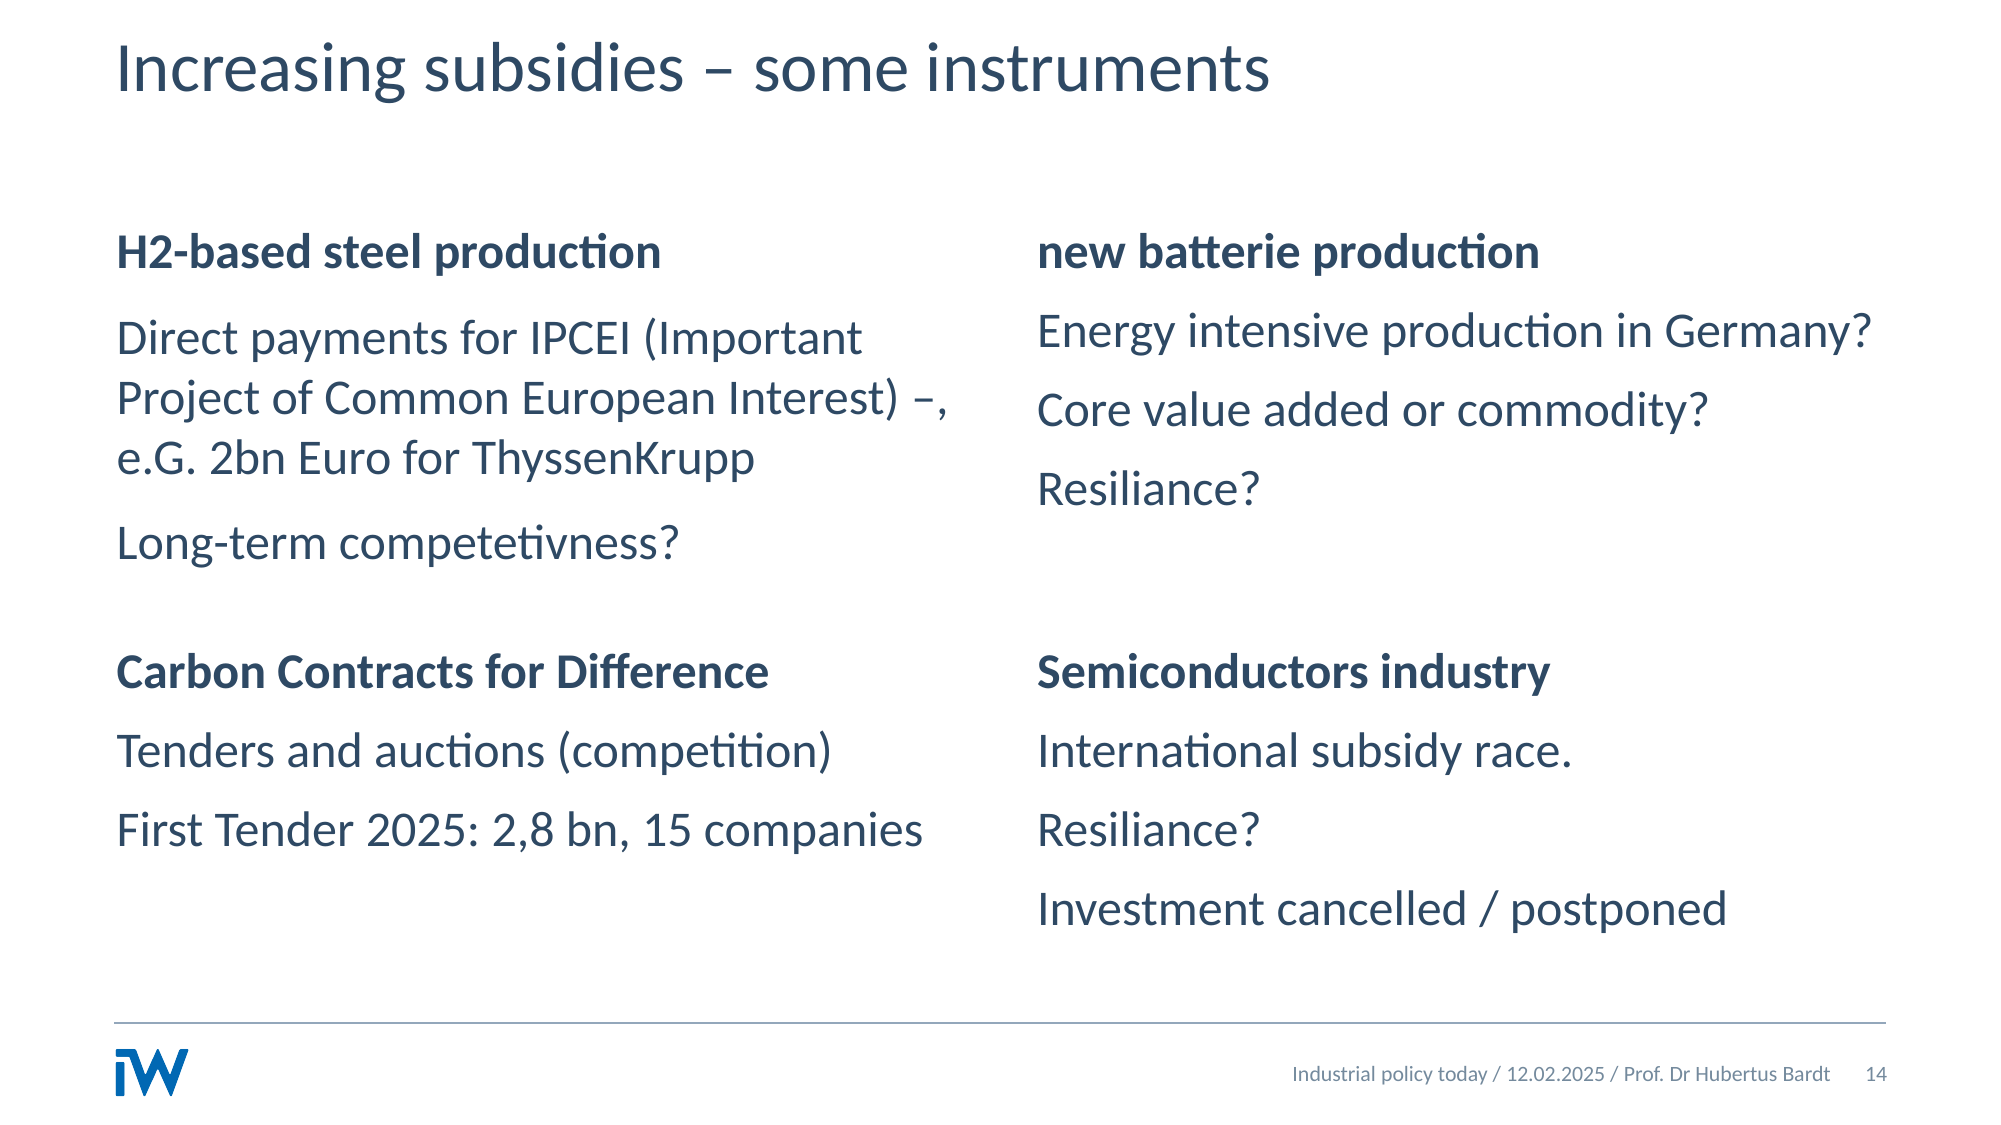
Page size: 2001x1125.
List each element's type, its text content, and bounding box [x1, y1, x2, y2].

slide_number 14 [1831, 1042, 1888, 1103]
list H2-based steel production Direct payments for IPCEI (Important Project of Common European Interest) –, e.G. 2bn Euro for ThyssenKrupp Long-term competetivness? [116, 225, 963, 569]
footer Industrial policy today / 12.02.2025 / Prof. Dr Hubertus Bardt [905, 1042, 1831, 1103]
picture [80, 1013, 224, 1125]
title Increasing subsidies – some instruments [115, 30, 1887, 126]
list Semiconductors industry International subsidy race. Resiliance? Investment cancelled / postponed [1037, 645, 1884, 988]
list new batterie production Energy intensive production in Germany? Core value added or commodity? Resiliance? [1037, 225, 1884, 569]
list Carbon Contracts for Difference Tenders and auctions (competition) First Tender 2025: 2,8 bn, 15 companies [116, 645, 963, 988]
